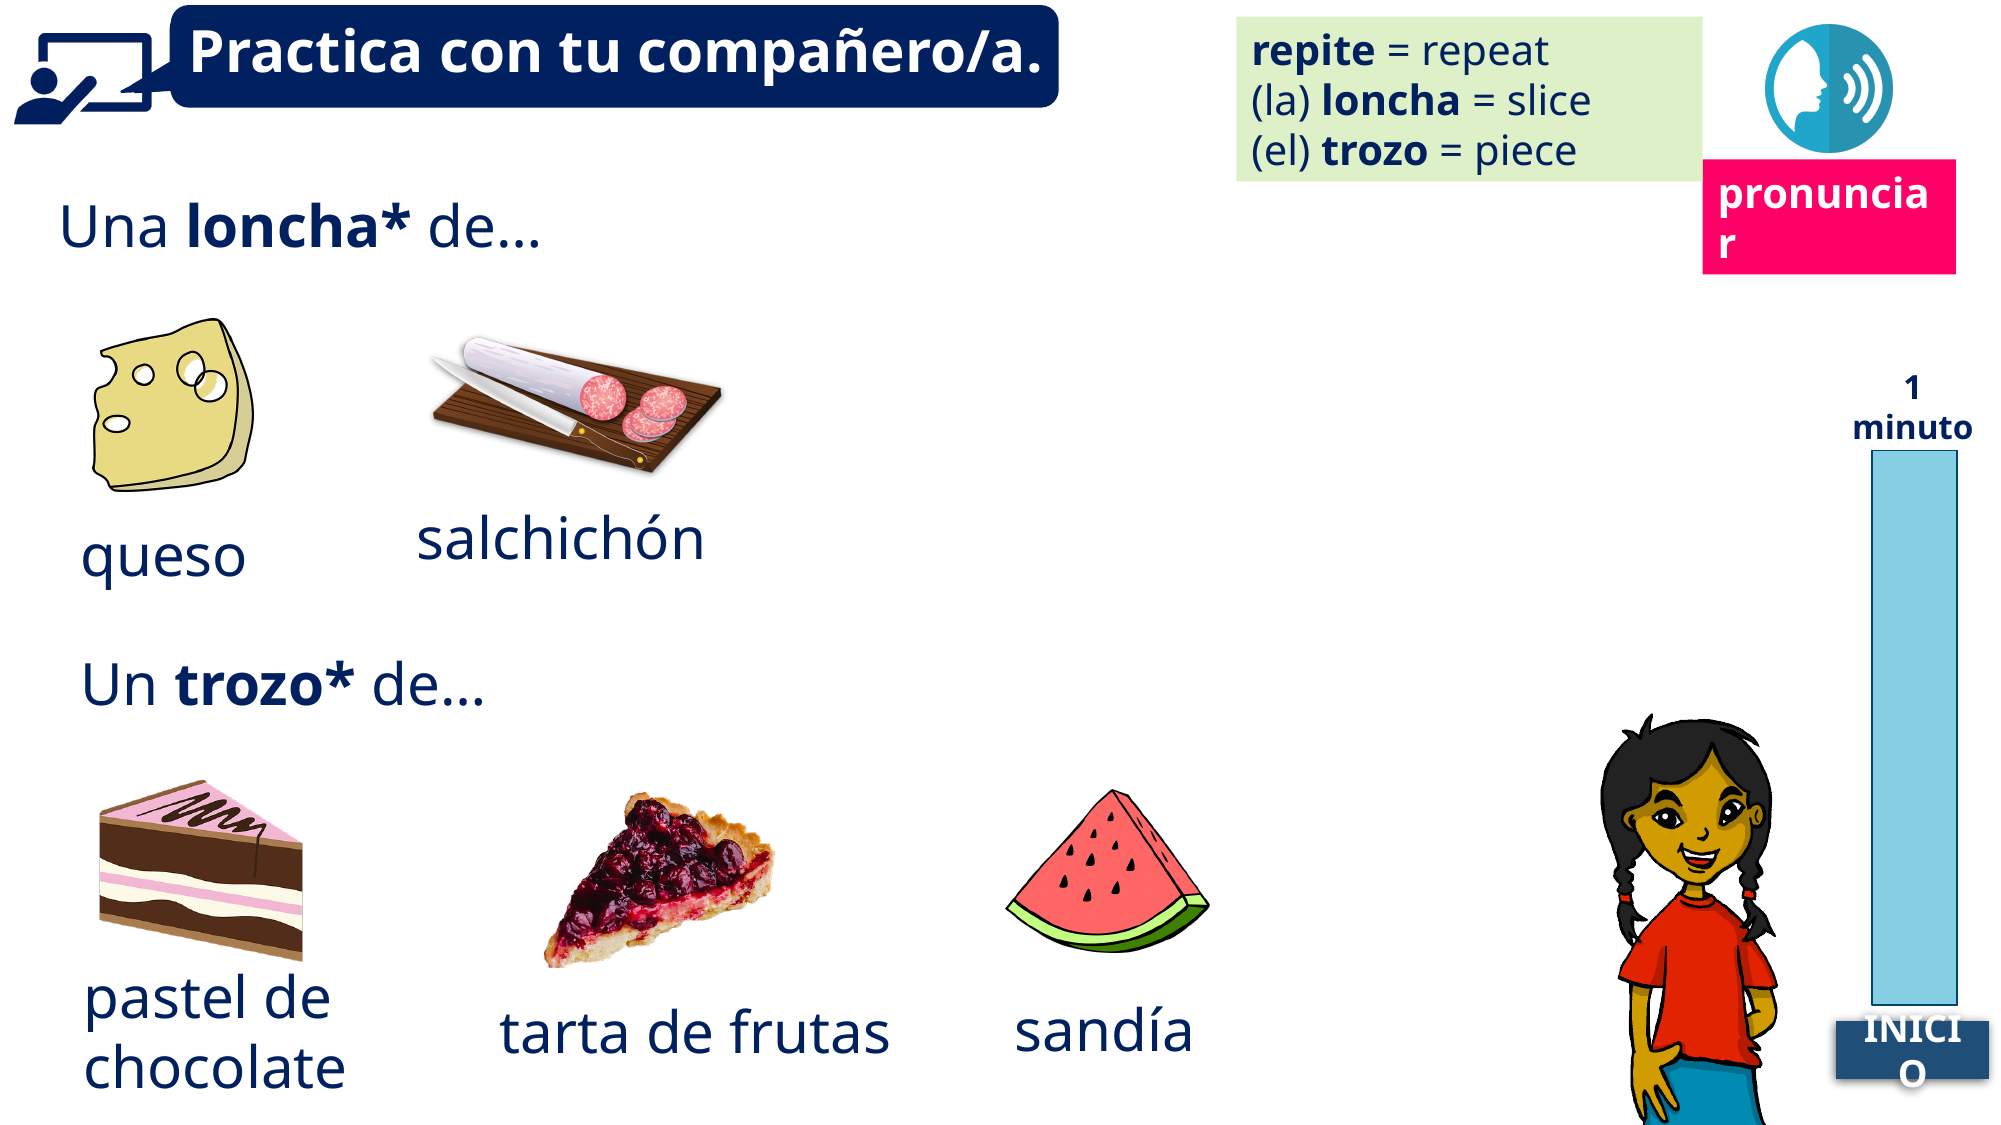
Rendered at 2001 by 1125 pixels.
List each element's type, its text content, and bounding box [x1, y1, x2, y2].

picture [7, 3, 158, 154]
picture [494, 764, 819, 998]
text_box Practica con tu compañero/a. [174, 6, 1224, 92]
text_box pastel de chocolate [68, 953, 535, 1108]
picture [416, 301, 740, 510]
picture [1005, 789, 1210, 953]
picture [1588, 697, 1814, 1125]
picture [92, 318, 254, 492]
text_box INICIO [1836, 1021, 1990, 1079]
text_box 1 minuto [1836, 358, 1990, 454]
picture [33, 764, 373, 978]
text_box tarta de frutas [535, 987, 994, 1073]
text_box pronunciar [1702, 159, 1956, 275]
text_box sandía [999, 985, 1510, 1071]
text_box repite = repeat (la) loncha = slice (el) trozo = piece [1236, 16, 1703, 182]
text_box Un trozo* de… [65, 640, 718, 725]
text_box Una loncha* de… [43, 182, 696, 267]
text_box [1872, 454, 1958, 1005]
text_box queso [65, 510, 279, 596]
text_box salchichón [401, 493, 911, 579]
text_box [158, 12, 1059, 108]
picture [1765, 24, 1893, 153]
